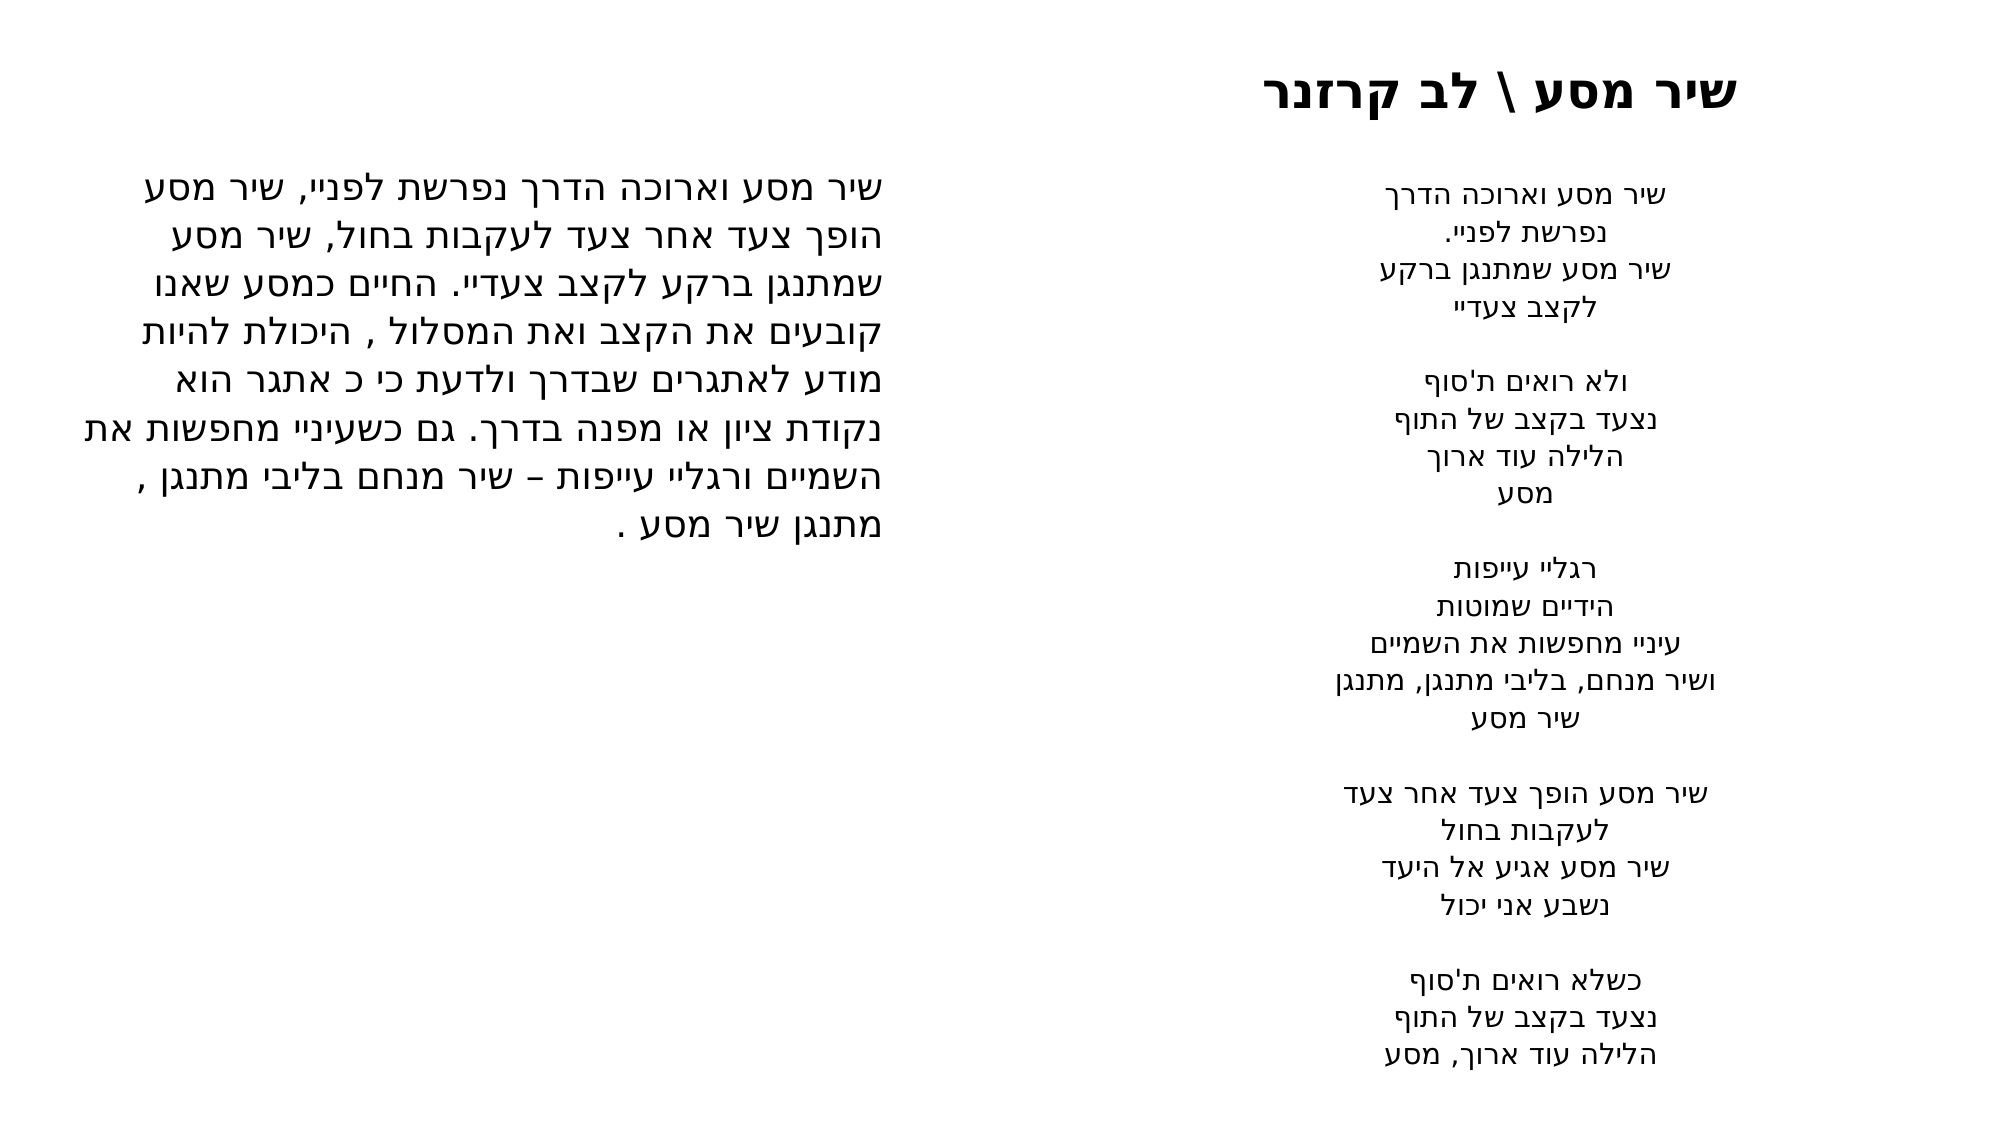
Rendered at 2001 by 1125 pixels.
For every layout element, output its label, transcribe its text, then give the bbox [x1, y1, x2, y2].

text_box שיר מסע \ לב קרזנר [999, 47, 2000, 180]
text_box שיר מסע וארוכה הדרך נפרשת לפניי, שיר מסע הופך צעד אחר צעד לעקבות בחול, שיר מסע שמתנגן ברקע לקצב צעדיי. החיים כמסע שאנו קובעים את הקצב ואת המסלול , היכולת להיות מודע לאתגרים שבדרך ולדעת כי כ אתגר הוא נקודת ציון או מפנה בדרך. גם כשעיניי מחפשות את השמיים ורגליי עייפות – שיר מנחם בליבי מתנגן , מתנגן שיר מסע . [55, 152, 899, 553]
text_box שיר מסע וארוכה הדרך נפרשת לפניי. שיר מסע שמתנגן ברקע לקצב צעדיי ולא רואים ת'סוף נצעד בקצב של התוף הלילה עוד ארוך מסע רגליי עייפות הידיים שמוטות עיניי מחפשות את השמיים ושיר מנחם, בליבי מתנגן, מתנגן שיר מסע שיר מסע הופך צעד אחר צעד לעקבות בחול שיר מסע אגיע אל היעד נשבע אני יכול כשלא רואים ת'סוף נצעד בקצב של התוף הלילה עוד ארוך, מסע [916, 165, 2000, 1102]
